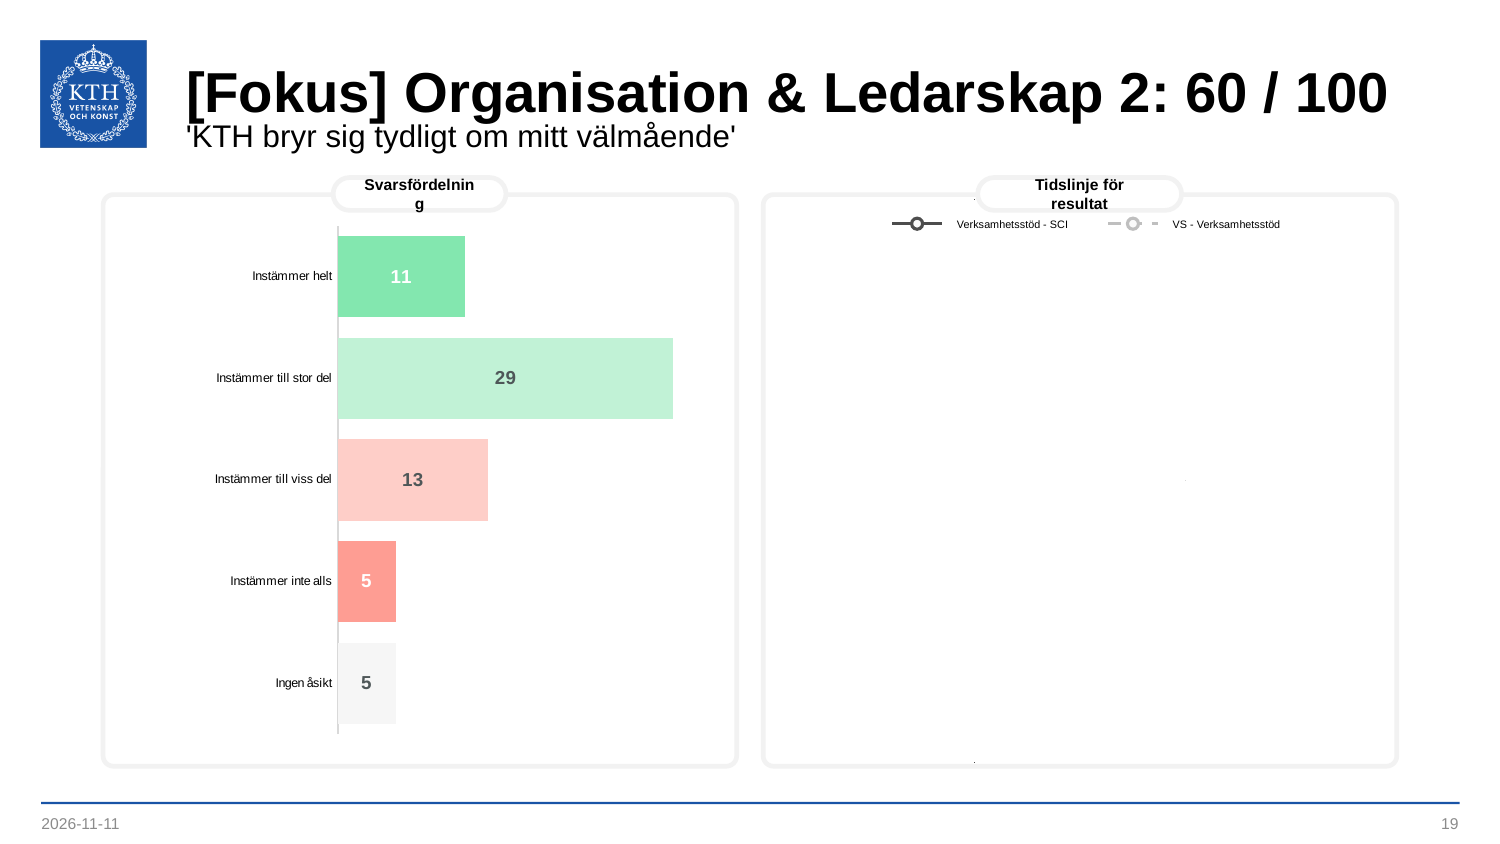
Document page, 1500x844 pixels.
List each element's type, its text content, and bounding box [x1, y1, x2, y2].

chart [103, 225, 744, 735]
text_box [1183, 193, 1396, 198]
text_box [764, 193, 977, 198]
title [Fokus] Organisation & Ledarskap 2: 60 / 100 [185, 41, 1460, 121]
text_box Svarsfördelning [332, 176, 508, 212]
text_box [764, 763, 1396, 768]
picture [40, 40, 147, 148]
text_box Tidslinje för resultat [976, 176, 1183, 198]
text_box [102, 193, 738, 768]
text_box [1108, 218, 1158, 230]
slide_number 19 [1121, 804, 1459, 843]
chart [763, 198, 1397, 763]
text_box 'KTH bryr sig tydligt om mitt välmående' [185, 121, 1460, 187]
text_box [892, 218, 943, 230]
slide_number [41, 804, 379, 843]
